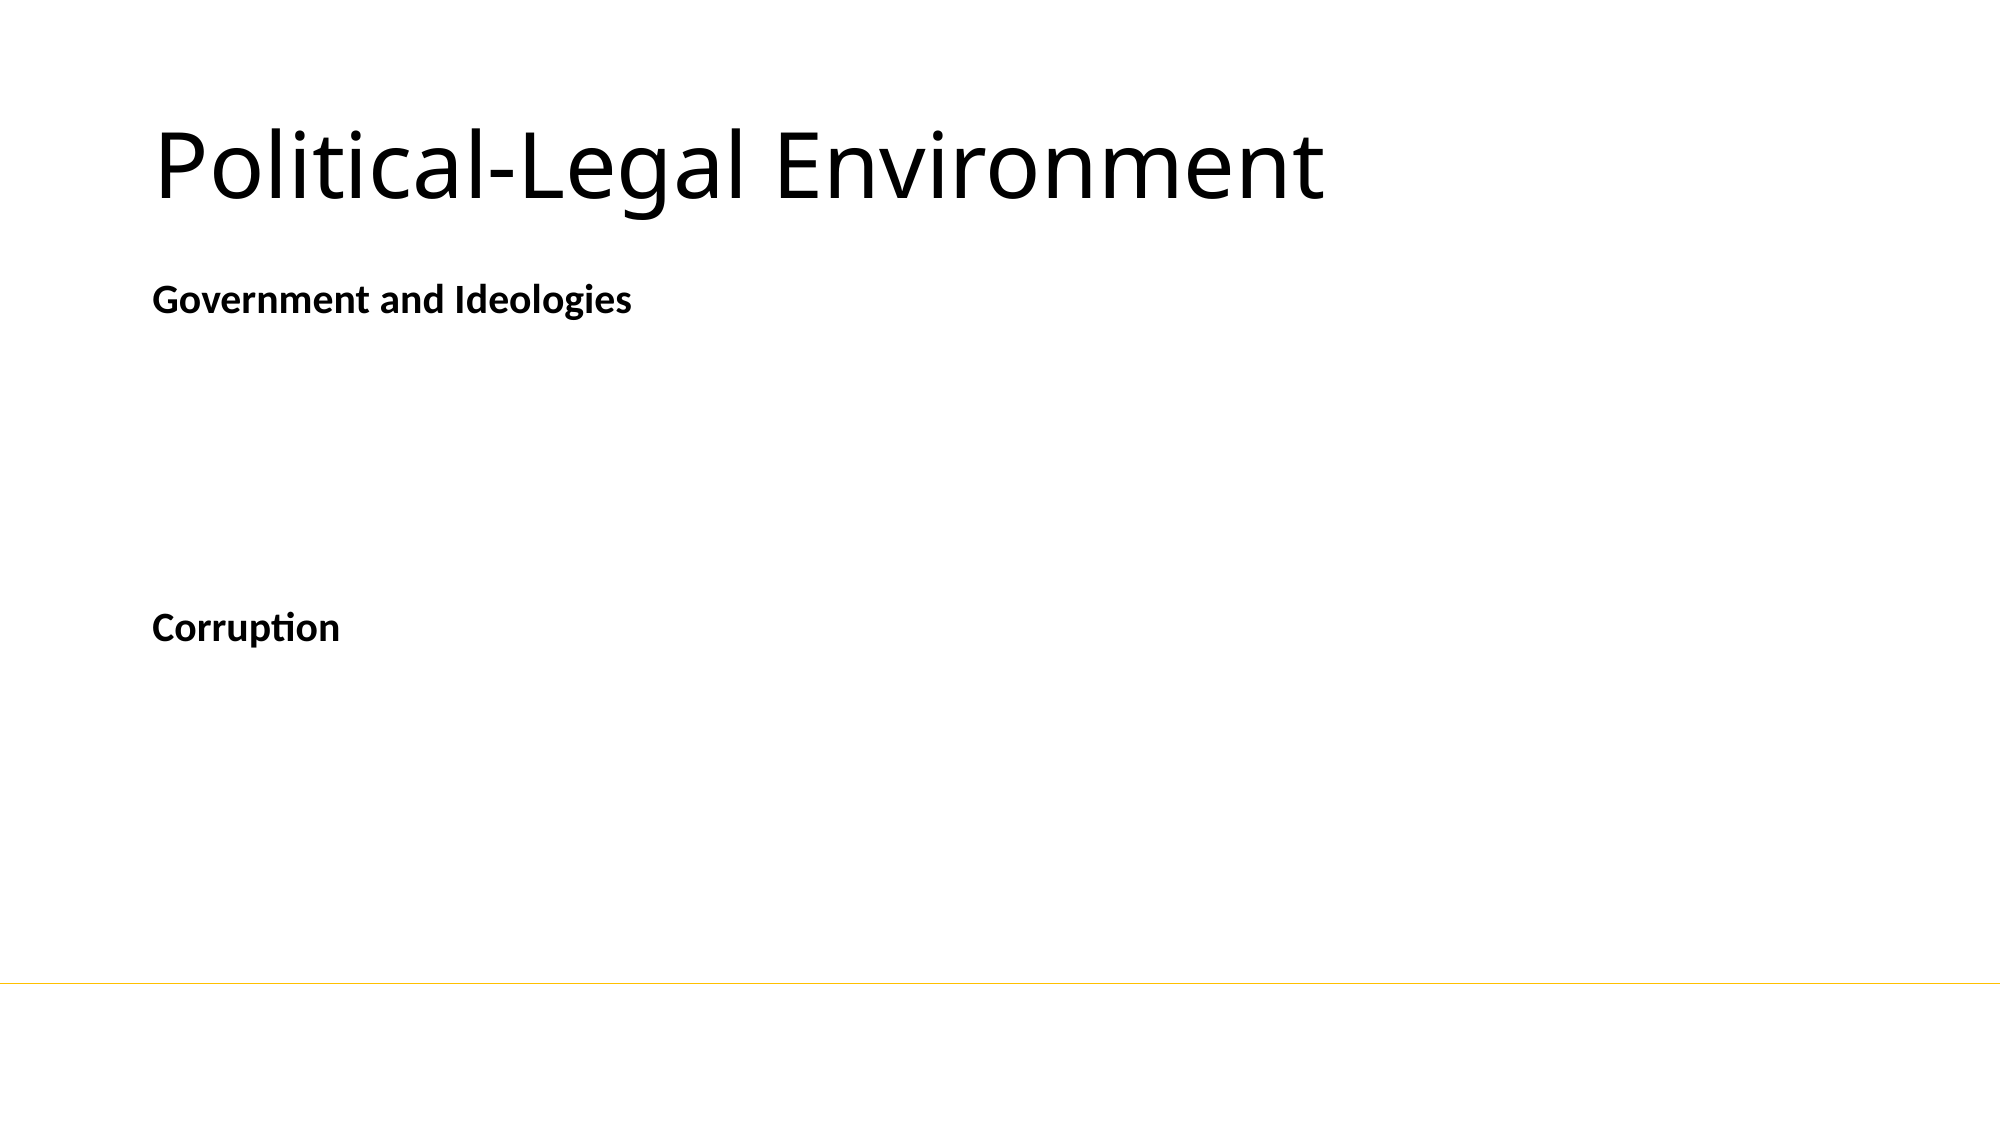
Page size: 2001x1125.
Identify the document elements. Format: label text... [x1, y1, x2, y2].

title Political-Legal Environment [138, 60, 1864, 278]
list Government and Ideologies Corruption [137, 269, 1863, 983]
